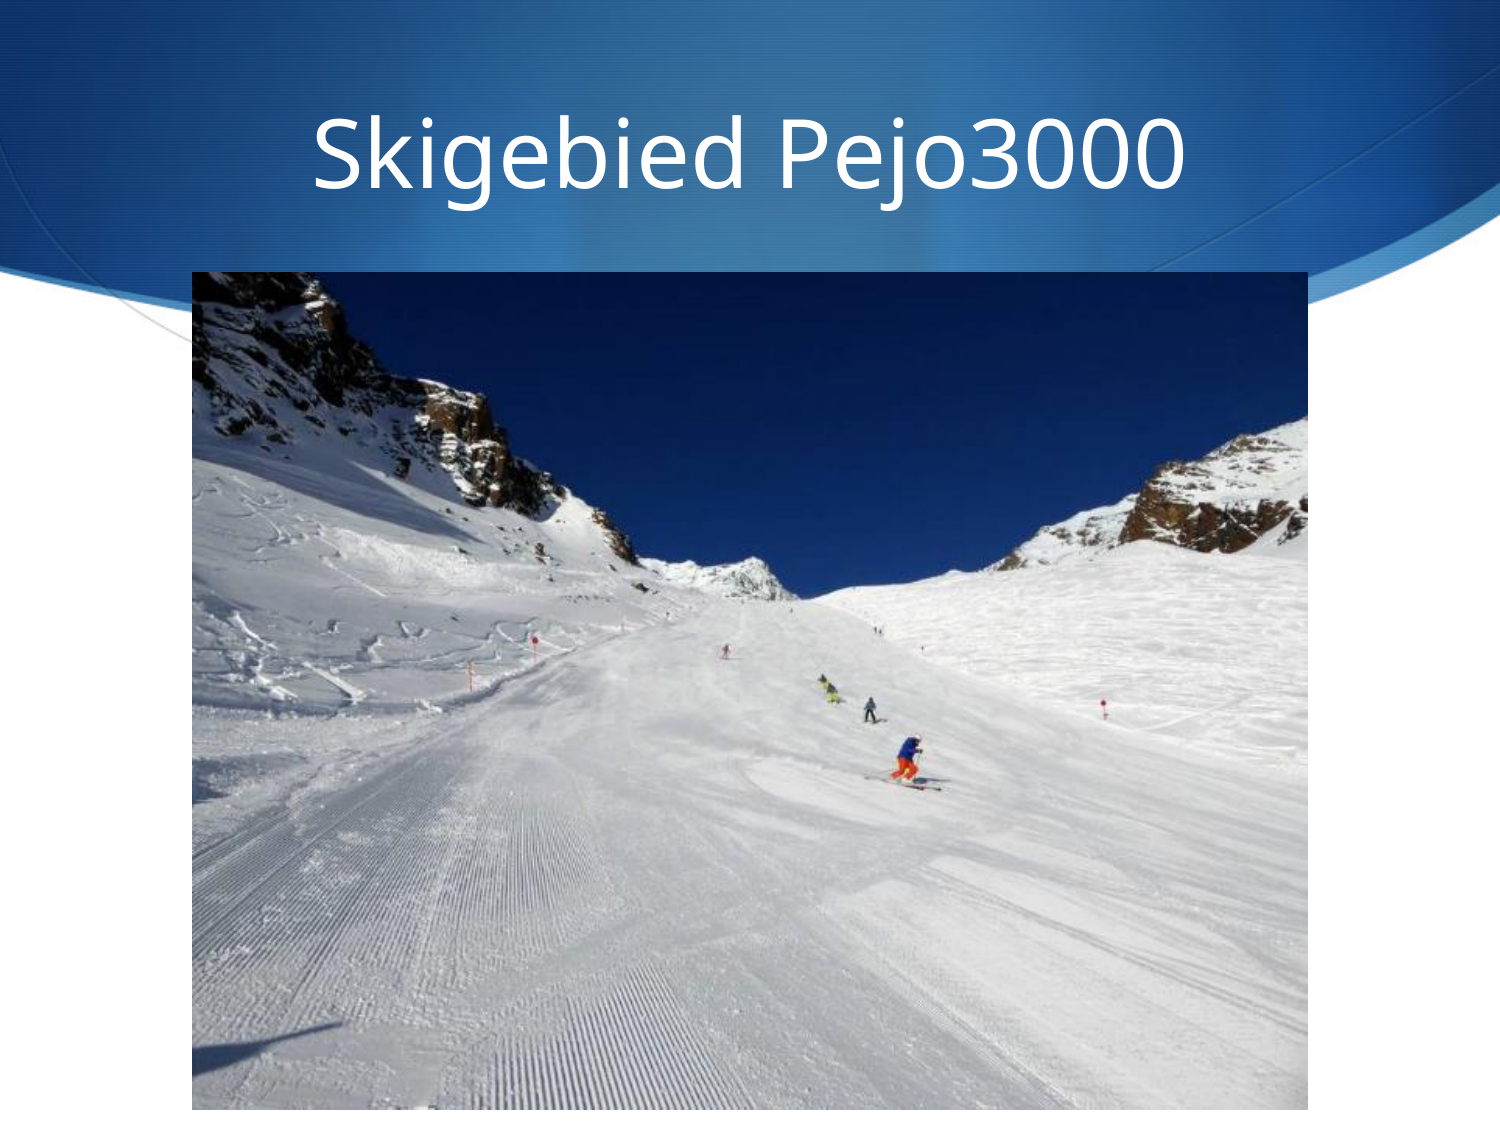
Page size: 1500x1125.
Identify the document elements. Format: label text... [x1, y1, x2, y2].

picture [0, 0, 1500, 1125]
title Skigebied Pejo3000 [75, 56, 1425, 245]
